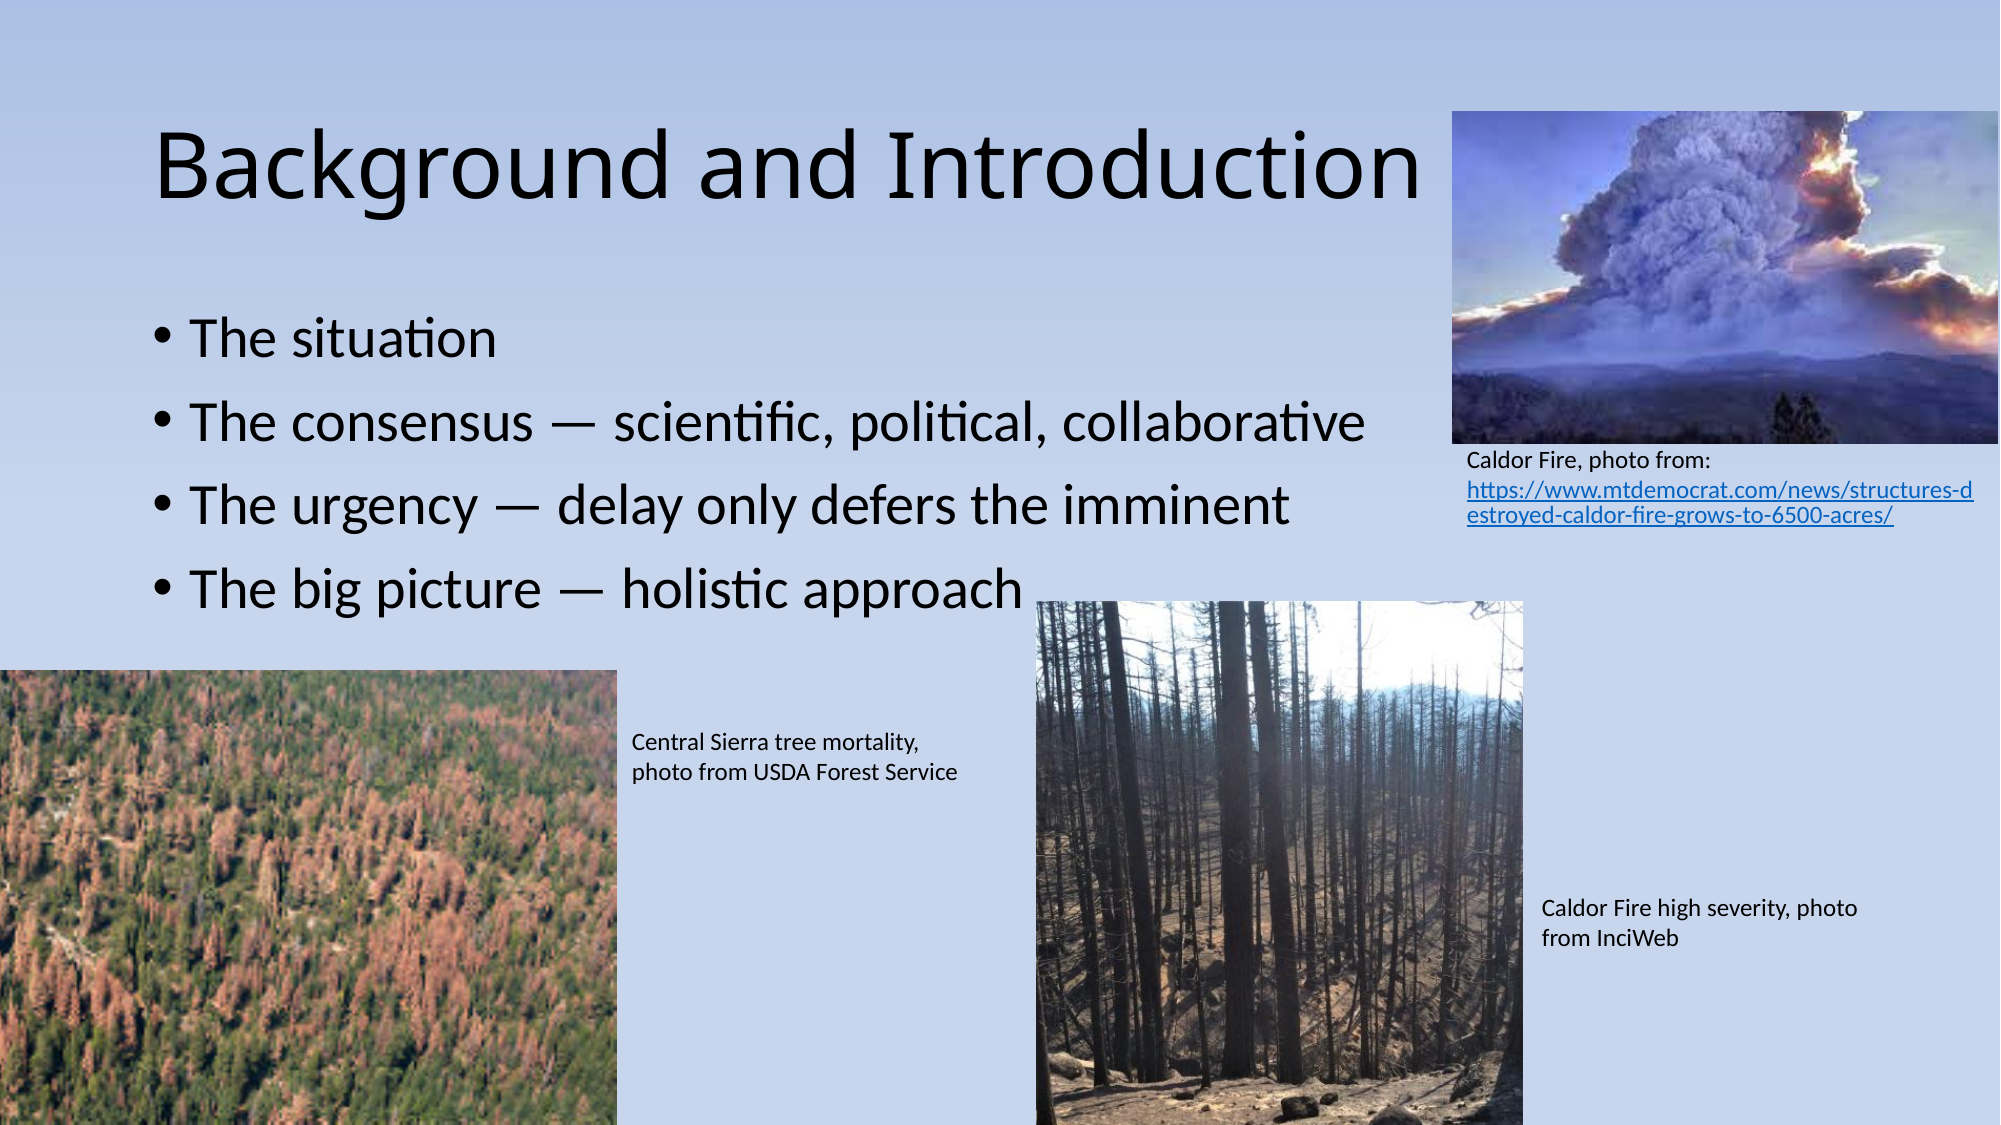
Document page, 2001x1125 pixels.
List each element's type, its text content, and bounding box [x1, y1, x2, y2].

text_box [1452, 111, 1998, 543]
title Background and Introduction [137, 59, 1863, 278]
picture [1036, 601, 1523, 1125]
text_box Central Sierra tree mortality, photo from USDA Forest Service [617, 718, 977, 793]
picture [0, 670, 617, 1125]
list The situation The consensus — scientific, political, collaborative The urgency — delay only defers the imminent The big picture — holistic approach [137, 299, 1863, 1014]
text_box Caldor Fire high severity, photo from InciWeb [1527, 884, 1923, 959]
